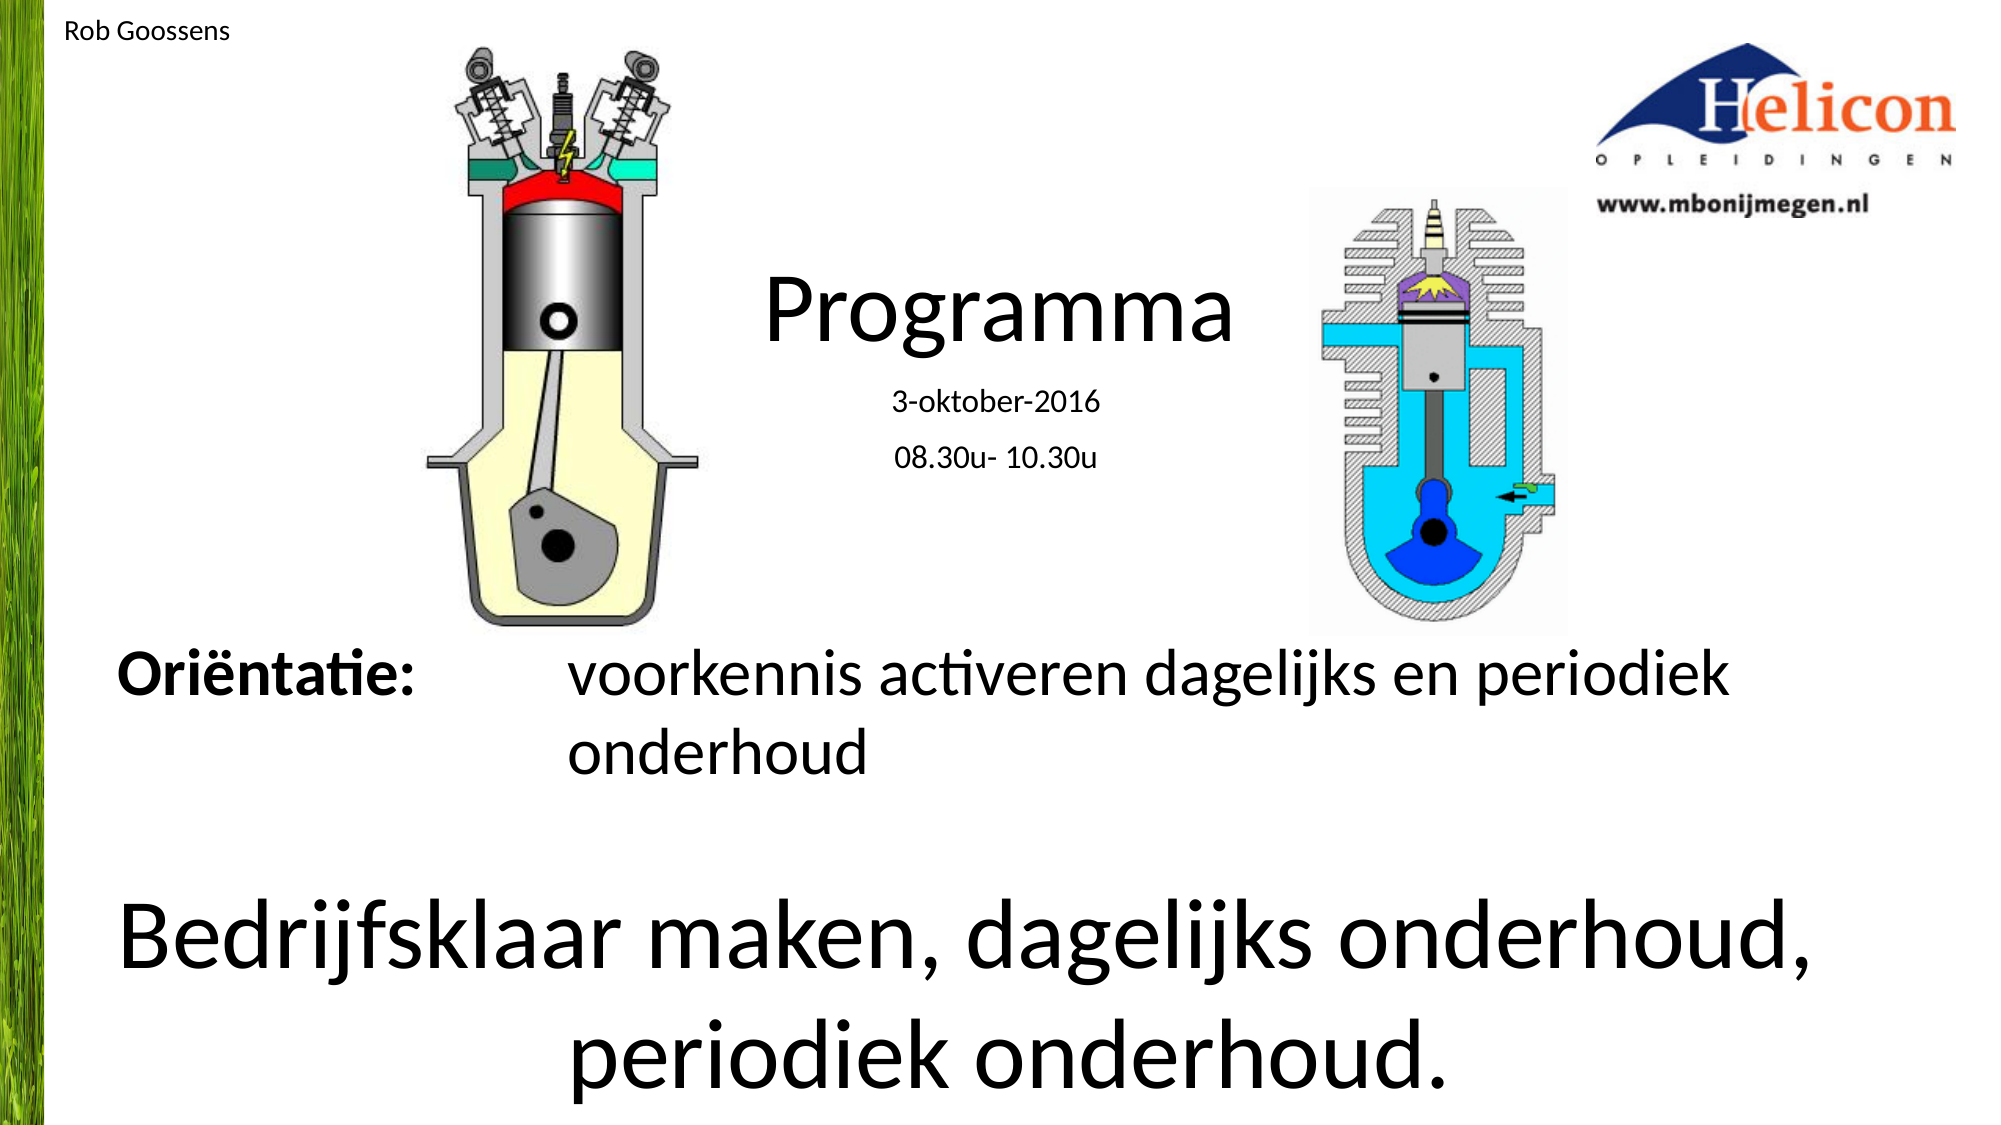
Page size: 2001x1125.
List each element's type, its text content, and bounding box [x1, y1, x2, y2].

subtitle Programma 3-oktober-2016 08.30u- 10.30u [730, 247, 1309, 511]
picture [1596, 43, 1956, 218]
text_box Oriëntatie: voorkennis activeren dagelijks en periodiek onderhoud Bedrijfsklaar maken, dagelijks onderhoud, periodiek onderhoud. [102, 415, 1924, 1116]
picture [396, 34, 730, 636]
text_box Rob Goossens [49, 3, 250, 54]
picture [1309, 187, 1568, 636]
text_box [0, 0, 45, 1125]
